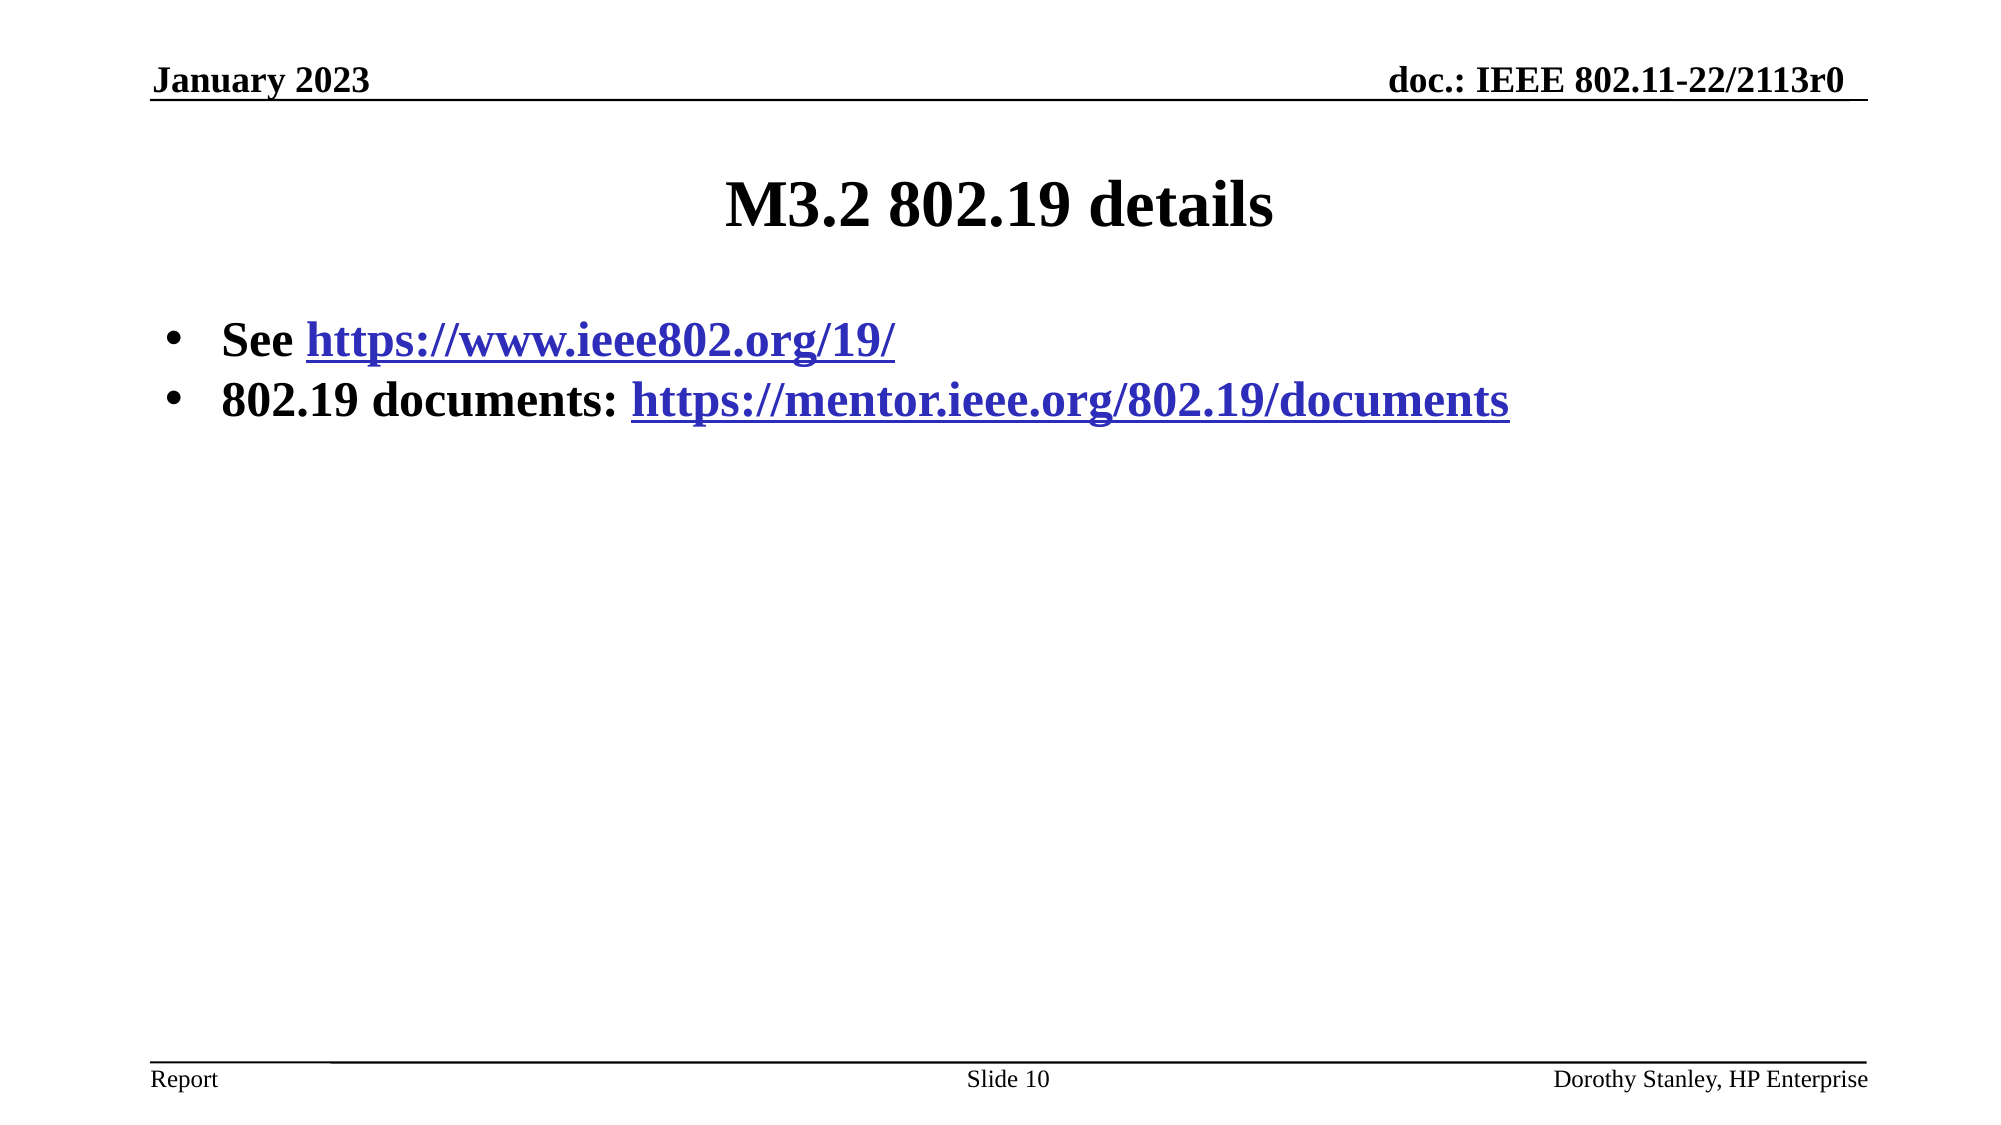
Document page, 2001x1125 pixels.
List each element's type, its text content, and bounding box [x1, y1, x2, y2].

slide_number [152, 54, 406, 101]
footer Dorothy Stanley, HP Enterprise [1512, 1061, 1869, 1093]
list See https://www.ieee802.org/19/ 802.19 documents: https://mentor.ieee.org/802.19/documents [150, 299, 1850, 1037]
slide_number Slide 10 [964, 1061, 1053, 1093]
title M3.2 802.19 details [150, 112, 1850, 288]
